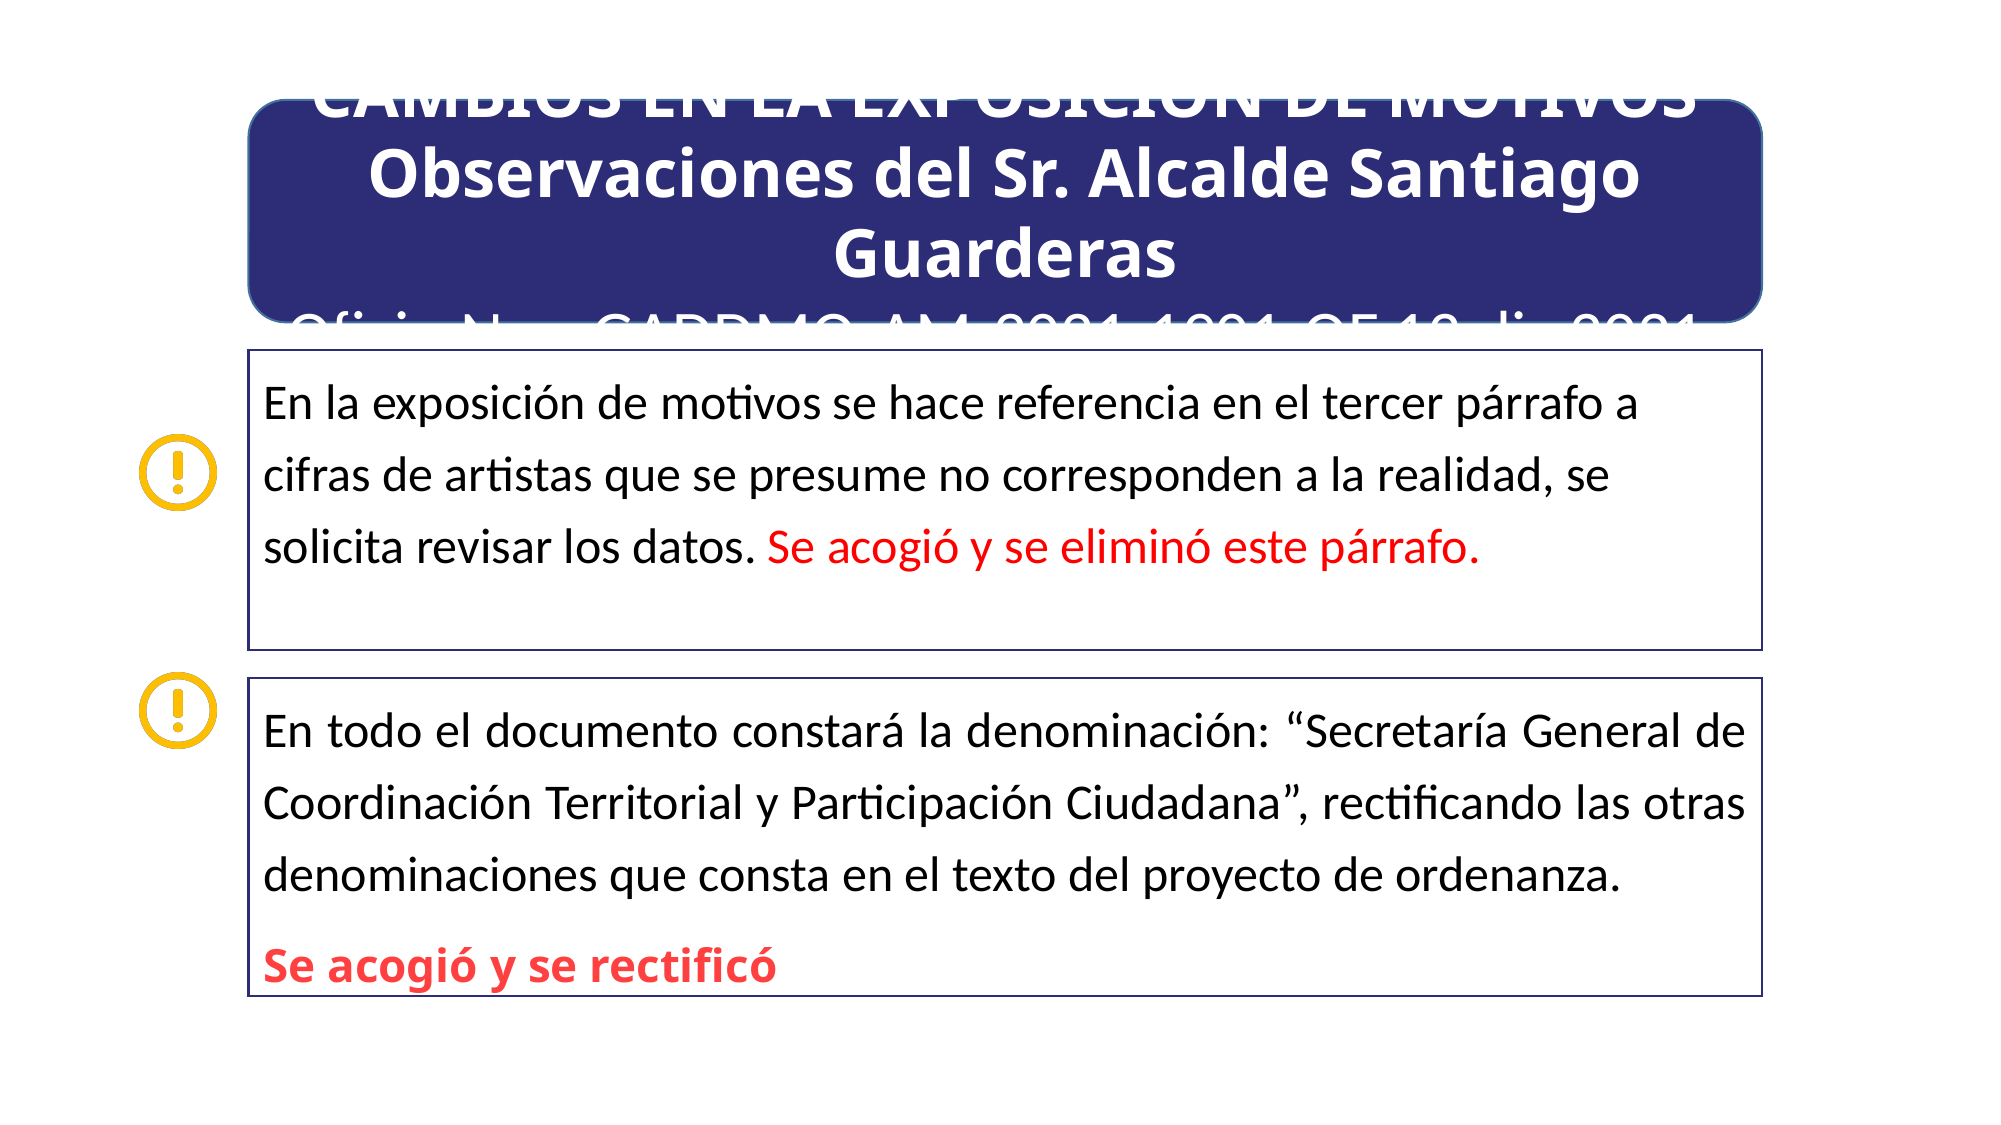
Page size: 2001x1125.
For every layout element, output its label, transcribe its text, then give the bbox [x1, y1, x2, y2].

picture [139, 672, 217, 749]
text_box CAMBIOS EN LA EXPOSICIÓN DE MOTIVOS Observaciones del Sr. Alcalde Santiago Guarderas Oficio Nro. GADDMQ-AM-2021-1901-OF 13 dic 2021 [247, 98, 1764, 324]
text_box En la exposición de motivos se hace referencia en el tercer párrafo a cifras de artistas que se presume no corresponden a la realidad, se solicita revisar los datos. Se acogió y se eliminó este párrafo. [248, 350, 1762, 650]
text_box En todo el documento constará la denominación: “Secretaría General de Coordinación Territorial y Participación Ciudadana”, rectificando las otras denominaciones que consta en el texto del proyecto de ordenanza. Se acogió y se rectificó [248, 677, 1762, 997]
picture [139, 434, 217, 511]
